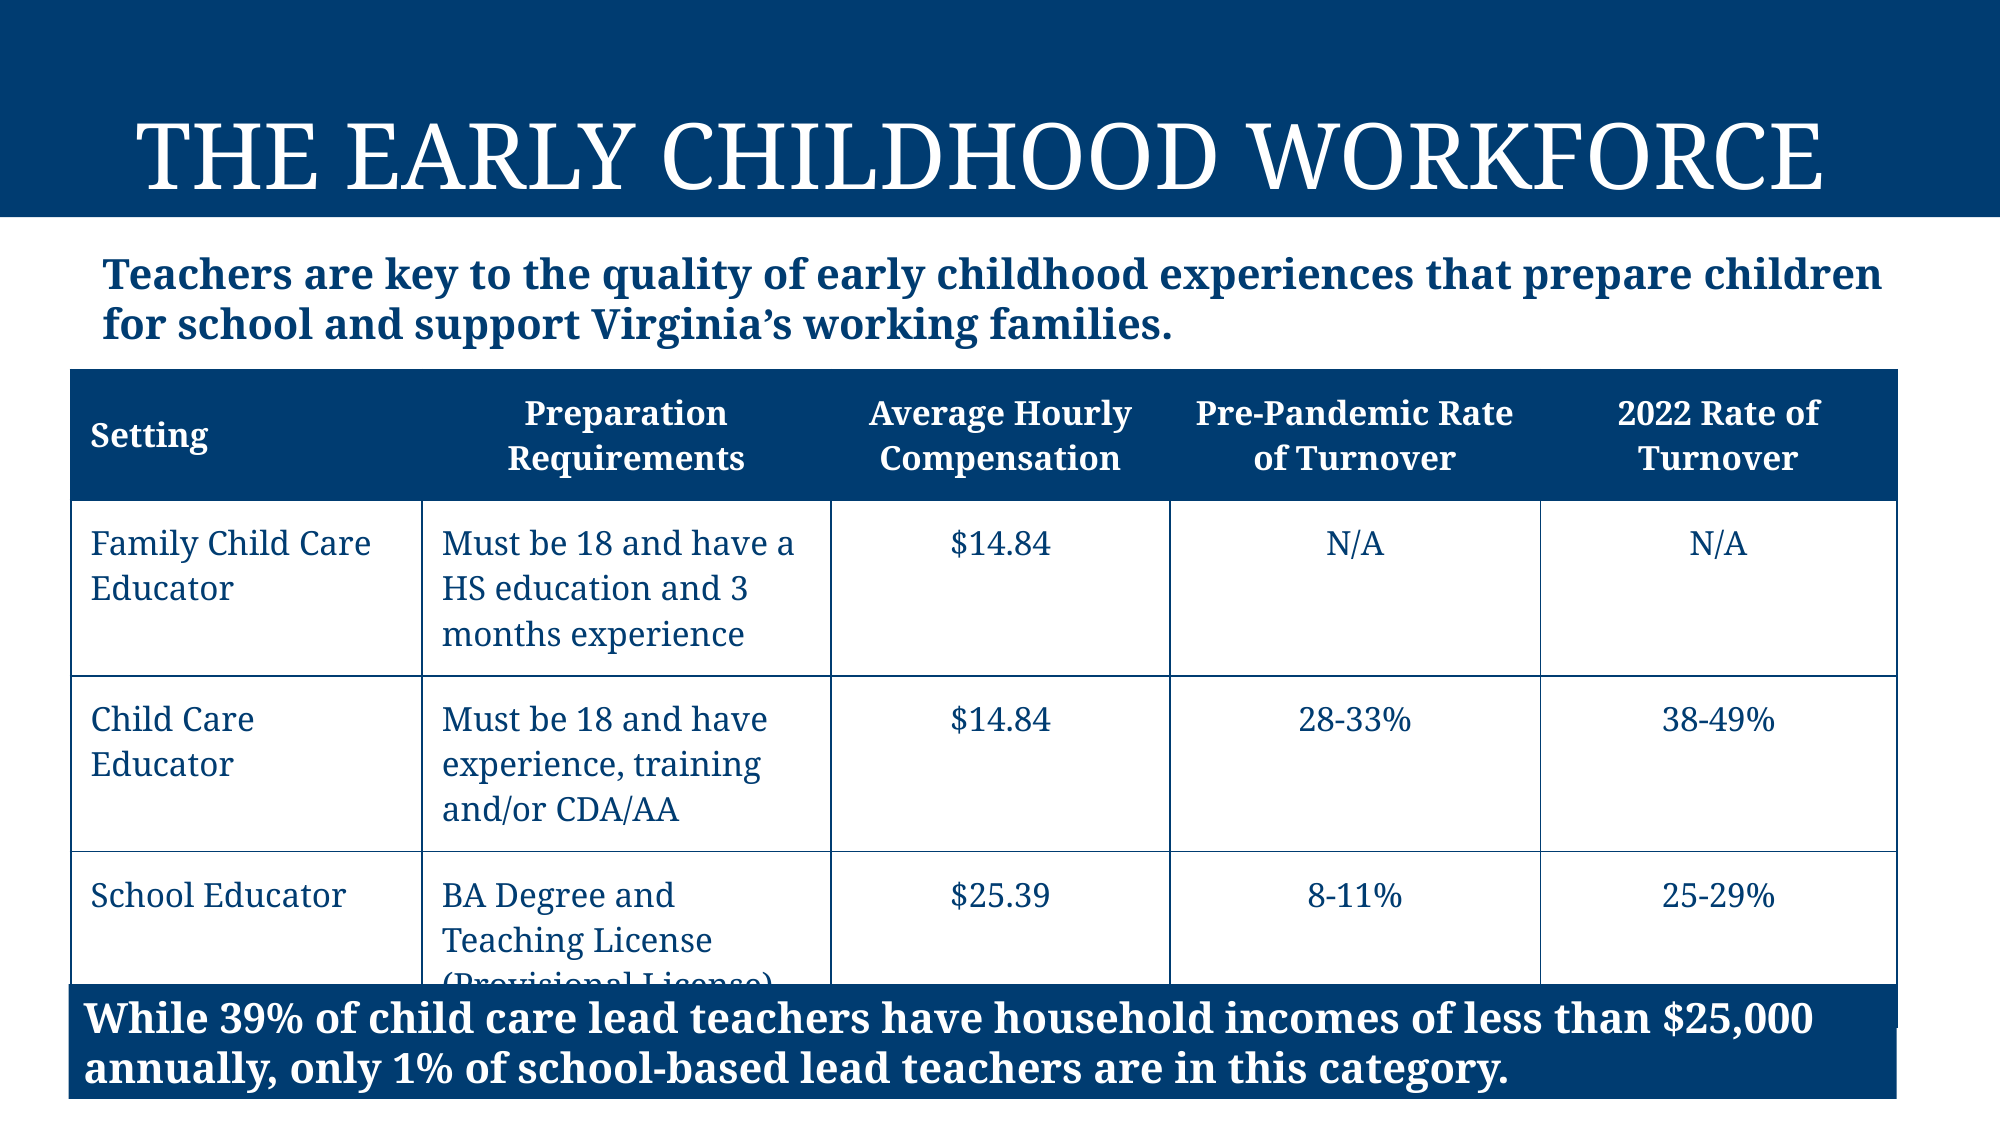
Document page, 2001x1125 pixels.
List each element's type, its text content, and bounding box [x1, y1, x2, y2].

table_cell Child Care Educator [72, 677, 421, 851]
table_header Average Hourly Compensation [832, 371, 1169, 499]
table_cell BA Degree and Teaching License (Provisional License) [423, 852, 830, 984]
table_cell 38-49% [1541, 677, 1896, 851]
table_cell 28-33% [1171, 677, 1540, 851]
table_cell School Educator [72, 852, 421, 984]
table_cell N/A [1541, 501, 1896, 675]
title The Early Childhood Workforce [0, 0, 2000, 218]
table_cell $25.39 [832, 852, 1169, 984]
table_cell Family Child Care Educator [72, 501, 421, 675]
table_cell $14.84 [832, 501, 1169, 675]
table_header 2022 Rate of Turnover [1541, 371, 1896, 499]
table_cell $14.84 [832, 677, 1169, 851]
table_header Pre-Pandemic Rate of Turnover [1171, 371, 1540, 499]
table_cell Must be 18 and have a HS education and 3 months experience [423, 501, 830, 675]
text_box While 39% of child care lead teachers have household incomes of less than $25,000 annually, only 1% of school-based lead teachers are in this category. [68, 984, 1897, 1099]
table_cell N/A [1171, 501, 1540, 675]
table_cell 25-29% [1541, 852, 1896, 984]
table_cell 8-11% [1171, 852, 1540, 984]
table_header Preparation Requirements [423, 371, 830, 499]
list Teachers are key to the quality of early childhood experiences that prepare children for school and support Virginia’s working families. [68, 240, 1932, 1015]
table_cell Must be 18 and have experience, training and/or CDA/AA [423, 677, 830, 851]
table_header Setting [72, 371, 421, 499]
